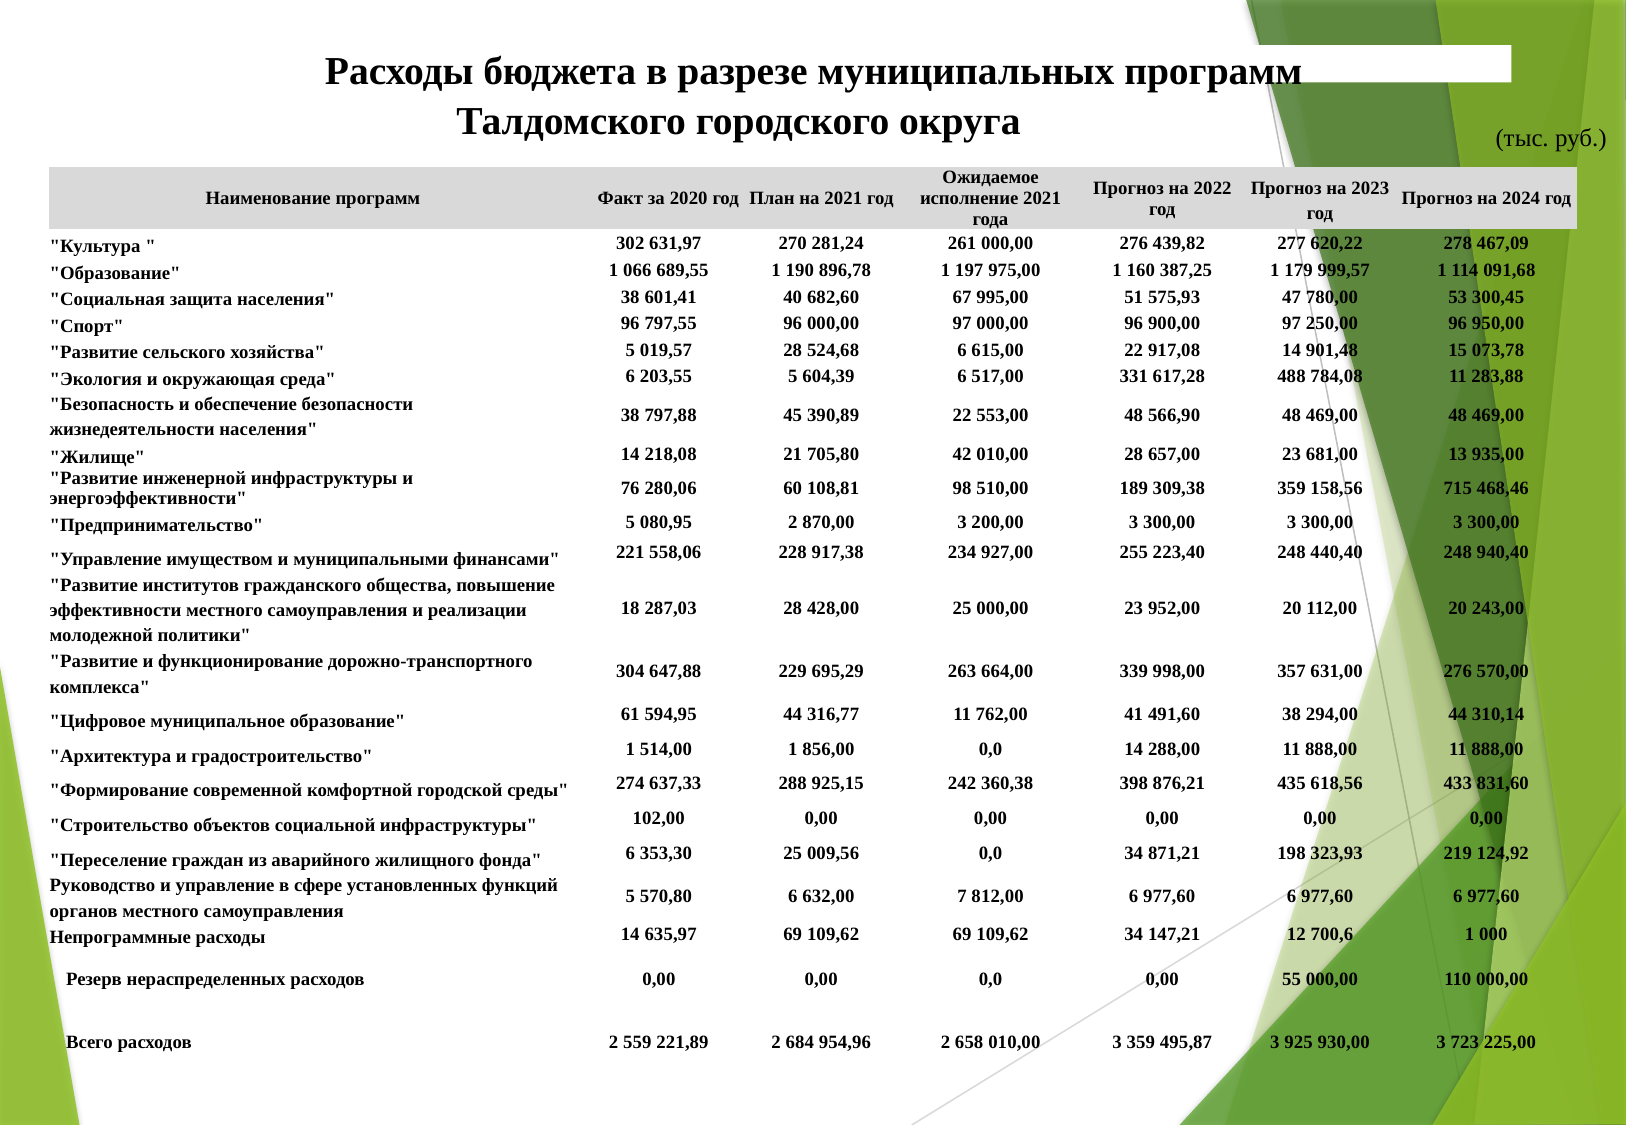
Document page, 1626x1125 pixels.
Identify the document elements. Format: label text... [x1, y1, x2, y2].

table_cell 6 517,00 [901, 363, 1080, 389]
table_cell 53 300,45 [1396, 283, 1577, 310]
table_cell 276 570,00 [1396, 646, 1577, 697]
table_cell 288 925,15 [742, 766, 901, 801]
table_cell 488 784,08 [1244, 363, 1396, 389]
table_cell 14 635,97 [576, 921, 742, 948]
table_cell 1 066 689,55 [576, 257, 742, 283]
table_cell 22 917,08 [1080, 336, 1244, 363]
table_cell 3 200,00 [901, 509, 1080, 535]
table_header Прогноз на 2022 год [1080, 167, 1244, 229]
table_cell 98 510,00 [901, 467, 1080, 509]
table_cell 40 682,60 [742, 283, 901, 310]
table_cell 0,00 [742, 801, 901, 835]
table_header Прогноз на 2023 год [1244, 167, 1396, 229]
text_box (тыс. руб.) [1495, 121, 1606, 167]
table_cell 67 995,00 [901, 283, 1080, 310]
table_cell 0,00 [742, 948, 901, 1011]
table_cell 42 010,00 [901, 440, 1080, 467]
table_cell 2 684 954,96 [742, 1011, 901, 1074]
table_cell 48 566,90 [1080, 389, 1244, 440]
table_cell 7 812,00 [901, 870, 1080, 921]
table_cell 48 469,00 [1244, 389, 1396, 440]
table_cell 339 998,00 [1080, 646, 1244, 697]
table_cell 38 601,41 [576, 283, 742, 310]
table_cell "Развитие сельского хозяйства" [49, 336, 576, 363]
table_cell 0,00 [1080, 948, 1244, 1011]
table_cell 0,00 [1396, 801, 1577, 835]
table_cell 15 073,78 [1396, 336, 1577, 363]
table_cell 51 575,93 [1080, 283, 1244, 310]
table_cell 14 288,00 [1080, 732, 1244, 766]
table_cell "Переселение граждан из аварийного жилищного фонда" [49, 835, 576, 870]
table_cell 3 723 225,00 [1396, 1011, 1577, 1074]
table_cell 6 977,60 [1396, 870, 1577, 921]
table_cell "Образование" [49, 257, 576, 283]
table_cell 1 190 896,78 [742, 257, 901, 283]
table_cell "Социальная защита населения" [49, 283, 576, 310]
table_cell 5 019,57 [576, 336, 742, 363]
table_cell 276 439,82 [1080, 229, 1244, 257]
table_cell 189 309,38 [1080, 467, 1244, 509]
table_cell 0,0 [901, 835, 1080, 870]
table_cell 11 888,00 [1396, 732, 1577, 766]
table_cell 435 618,56 [1244, 766, 1396, 801]
table_header План на 2021 год [742, 167, 901, 229]
table_cell 6 632,00 [742, 870, 901, 921]
table_cell 5 570,80 [576, 870, 742, 921]
table_cell 5 080,95 [576, 509, 742, 535]
table_cell 715 468,46 [1396, 467, 1577, 509]
table_cell 6 615,00 [901, 336, 1080, 363]
table_cell "Формирование современной комфортной городской среды" [49, 766, 576, 801]
table_cell 3 300,00 [1244, 509, 1396, 535]
table_cell 0,0 [901, 732, 1080, 766]
table_cell 47 780,00 [1244, 283, 1396, 310]
table_cell 21 705,80 [742, 440, 901, 467]
table_cell "Жилище" [49, 440, 576, 467]
table_cell 96 000,00 [742, 310, 901, 336]
table_cell 255 223,40 [1080, 535, 1244, 570]
table_cell 44 316,77 [742, 697, 901, 732]
table_cell 41 491,60 [1080, 697, 1244, 732]
table_cell 331 617,28 [1080, 363, 1244, 389]
table_header Факт за 2020 год [576, 167, 742, 229]
table_cell 97 000,00 [901, 310, 1080, 336]
table_cell 28 428,00 [742, 570, 901, 646]
table_cell Руководство и управление в сфере установленных функций органов местного самоуправления [49, 870, 576, 921]
table_cell 60 108,81 [742, 467, 901, 509]
table_cell "Безопасность и обеспечение безопасности жизнедеятельности населения" [49, 389, 576, 440]
table_cell 34 147,21 [1080, 921, 1244, 948]
table_cell 13 935,00 [1396, 440, 1577, 467]
table_cell 219 124,92 [1396, 835, 1577, 870]
table_cell 5 604,39 [742, 363, 901, 389]
table_cell 1 856,00 [742, 732, 901, 766]
table_cell Непрограммные расходы [49, 921, 576, 948]
table_header Прогноз на 2024 год [1396, 167, 1577, 229]
table_cell "Спорт" [49, 310, 576, 336]
table_cell 1 179 999,57 [1244, 257, 1396, 283]
table_cell 6 203,55 [576, 363, 742, 389]
table_cell 11 283,88 [1396, 363, 1577, 389]
table_cell 96 797,55 [576, 310, 742, 336]
table_cell 110 000,00 [1396, 948, 1577, 1011]
table_cell 11 888,00 [1244, 732, 1396, 766]
table_cell 3 925 930,00 [1244, 1011, 1396, 1074]
table_cell 55 000,00 [1244, 948, 1396, 1011]
table_cell 359 158,56 [1244, 467, 1396, 509]
table_cell 357 631,00 [1244, 646, 1396, 697]
table_cell 0,00 [576, 948, 742, 1011]
table_cell 69 109,62 [742, 921, 901, 948]
table_cell 0,00 [1244, 801, 1396, 835]
table_cell "Развитие инженерной инфраструктуры и энергоэффективности" [49, 467, 576, 509]
table_cell 1 514,00 [576, 732, 742, 766]
table_cell 261 000,00 [901, 229, 1080, 257]
table_cell Всего расходов [49, 1011, 576, 1074]
table_cell 270 281,24 [742, 229, 901, 257]
table_cell 6 353,30 [576, 835, 742, 870]
table_cell 2 559 221,89 [576, 1011, 742, 1074]
table_cell 102,00 [576, 801, 742, 835]
table_cell 3 300,00 [1080, 509, 1244, 535]
table_cell 398 876,21 [1080, 766, 1244, 801]
table_cell "Экология и окружающая среда" [49, 363, 576, 389]
table_cell 23 681,00 [1244, 440, 1396, 467]
table_cell 3 359 495,87 [1080, 1011, 1244, 1074]
table_cell "Управление имуществом и муниципальными финансами" [49, 535, 576, 570]
table_cell 278 467,09 [1396, 229, 1577, 257]
table_cell 3 300,00 [1396, 509, 1577, 535]
table_cell 274 637,33 [576, 766, 742, 801]
table_cell 277 620,22 [1244, 229, 1396, 257]
table_cell "Предпринимательство" [49, 509, 576, 535]
table_cell 45 390,89 [742, 389, 901, 440]
table_cell 69 109,62 [901, 921, 1080, 948]
table_cell 96 900,00 [1080, 310, 1244, 336]
table_cell 25 000,00 [901, 570, 1080, 646]
table_cell 242 360,38 [901, 766, 1080, 801]
table_cell Резерв нераспределенных расходов [49, 948, 576, 1011]
table_cell 44 310,14 [1396, 697, 1577, 732]
table_cell 23 952,00 [1080, 570, 1244, 646]
table_header Наименование программ [49, 167, 576, 229]
table_cell 1 160 387,25 [1080, 257, 1244, 283]
table_cell 433 831,60 [1396, 766, 1577, 801]
table_cell 97 250,00 [1244, 310, 1396, 336]
table_cell 48 469,00 [1396, 389, 1577, 440]
table_cell 0,00 [901, 801, 1080, 835]
table_cell 221 558,06 [576, 535, 742, 570]
table_cell "Строительство объектов социальной инфраструктуры" [49, 801, 576, 835]
table_cell 34 871,21 [1080, 835, 1244, 870]
table_cell 263 664,00 [901, 646, 1080, 697]
table_cell 1 000 [1396, 921, 1577, 948]
table_cell 0,00 [1080, 801, 1244, 835]
table_cell 234 927,00 [901, 535, 1080, 570]
table_cell 76 280,06 [576, 467, 742, 509]
table_cell 20 243,00 [1396, 570, 1577, 646]
table_cell 0,0 [901, 948, 1080, 1011]
table_cell 6 977,60 [1244, 870, 1396, 921]
table_cell 61 594,95 [576, 697, 742, 732]
table_cell 2 658 010,00 [901, 1011, 1080, 1074]
table_cell 28 524,68 [742, 336, 901, 363]
table_cell 25 009,56 [742, 835, 901, 870]
text_box Талдомского городского округа [572, 95, 916, 133]
table_cell "Культура " [49, 229, 576, 257]
table_cell 248 940,40 [1396, 535, 1577, 570]
table_cell 2 870,00 [742, 509, 901, 535]
table_cell 20 112,00 [1244, 570, 1396, 646]
table_cell 229 695,29 [742, 646, 901, 697]
table_cell 38 294,00 [1244, 697, 1396, 732]
table_cell 248 440,40 [1244, 535, 1396, 570]
table_cell 1 197 975,00 [901, 257, 1080, 283]
table_cell 228 917,38 [742, 535, 901, 570]
table_cell 22 553,00 [901, 389, 1080, 440]
table_cell 14 901,48 [1244, 336, 1396, 363]
table_cell "Архитектура и градостроительство" [49, 732, 576, 766]
text_box Расходы бюджета в разрезе муниципальных программ [116, 45, 1512, 83]
table_cell 12 700,6 [1244, 921, 1396, 948]
table_cell 18 287,03 [576, 570, 742, 646]
table_cell 96 950,00 [1396, 310, 1577, 336]
table_cell 6 977,60 [1080, 870, 1244, 921]
table_cell 28 657,00 [1080, 440, 1244, 467]
table_cell 11 762,00 [901, 697, 1080, 732]
table_cell 304 647,88 [576, 646, 742, 697]
table_cell "Развитие и функционирование дорожно-транспортного комплекса" [49, 646, 576, 697]
table_cell 14 218,08 [576, 440, 742, 467]
table_cell "Развитие институтов гражданского общества, повышение эффективности местного самоуправления и реализации молодежной политики" [49, 570, 576, 646]
table_cell 198 323,93 [1244, 835, 1396, 870]
table_cell "Цифровое муниципальное образование" [49, 697, 576, 732]
table_cell 1 114 091,68 [1396, 257, 1577, 283]
table_header Ожидаемое исполнение 2021 года [901, 167, 1080, 229]
table_cell 38 797,88 [576, 389, 742, 440]
table_cell 302 631,97 [576, 229, 742, 257]
